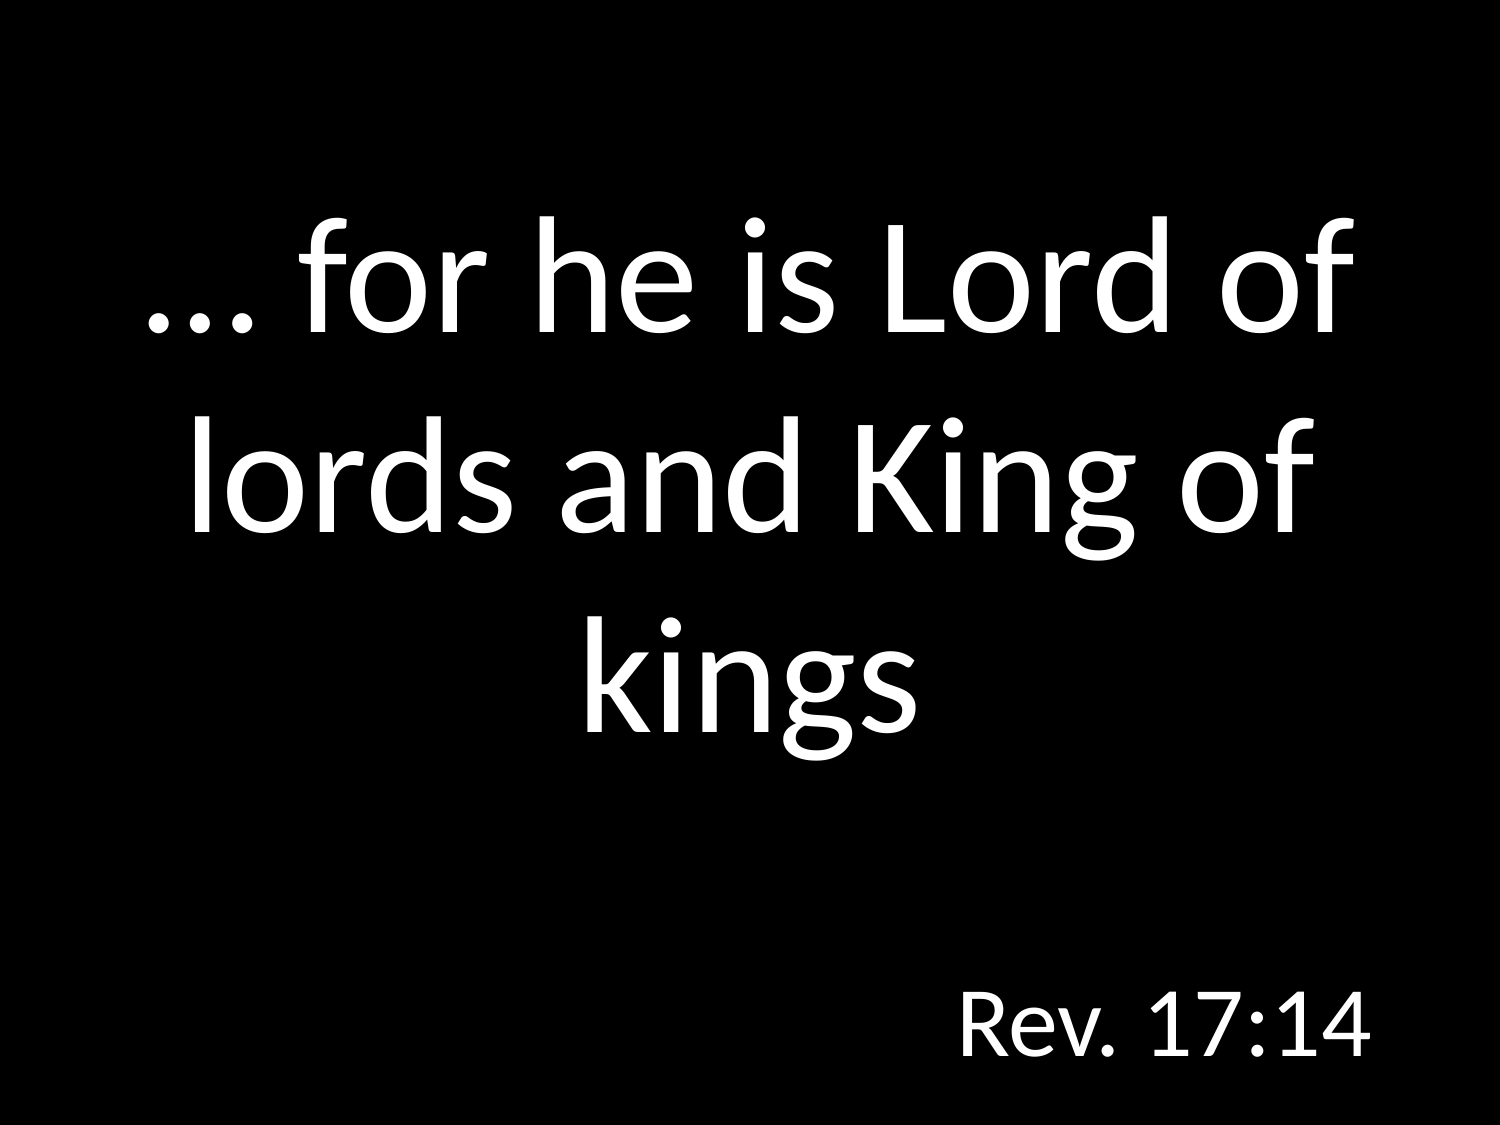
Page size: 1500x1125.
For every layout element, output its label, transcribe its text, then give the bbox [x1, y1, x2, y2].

subtitle Rev. 17:14 [0, 949, 1388, 1125]
title … for he is Lord of lords and King of kings [112, 0, 1388, 932]
